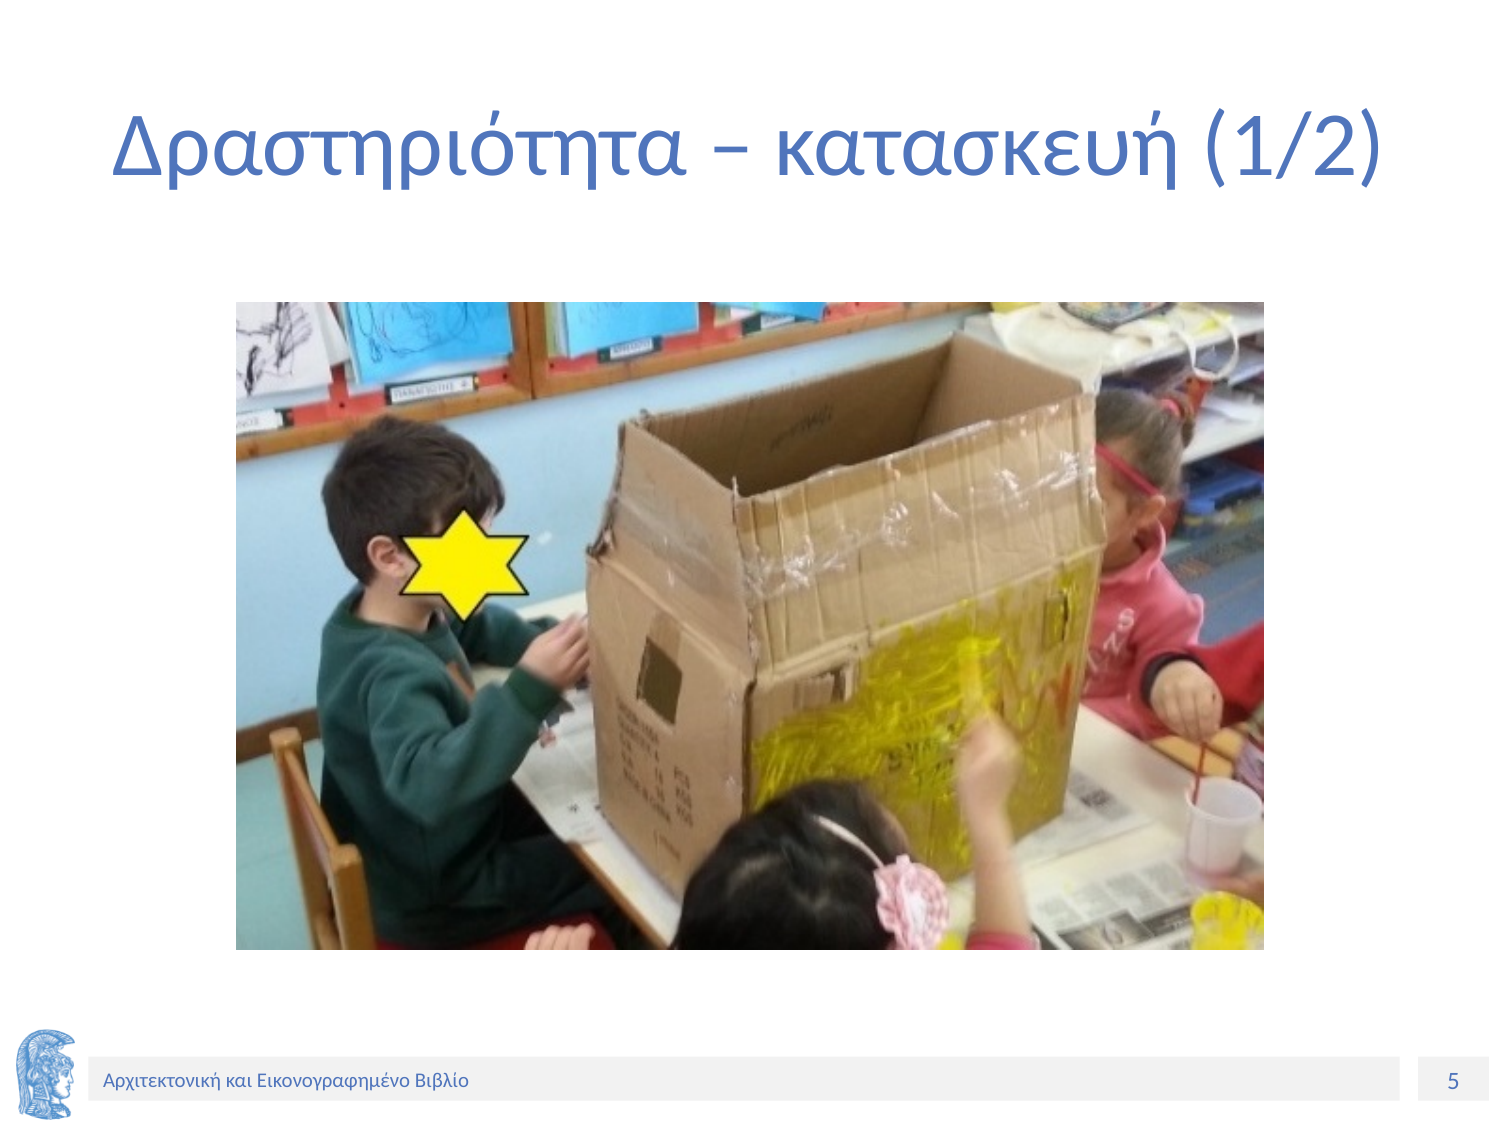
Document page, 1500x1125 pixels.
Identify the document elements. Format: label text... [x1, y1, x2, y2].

title Δραστηριότητα – κατασκευή (1/2) [75, 45, 1425, 233]
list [235, 302, 1264, 951]
picture [9, 1026, 81, 1120]
